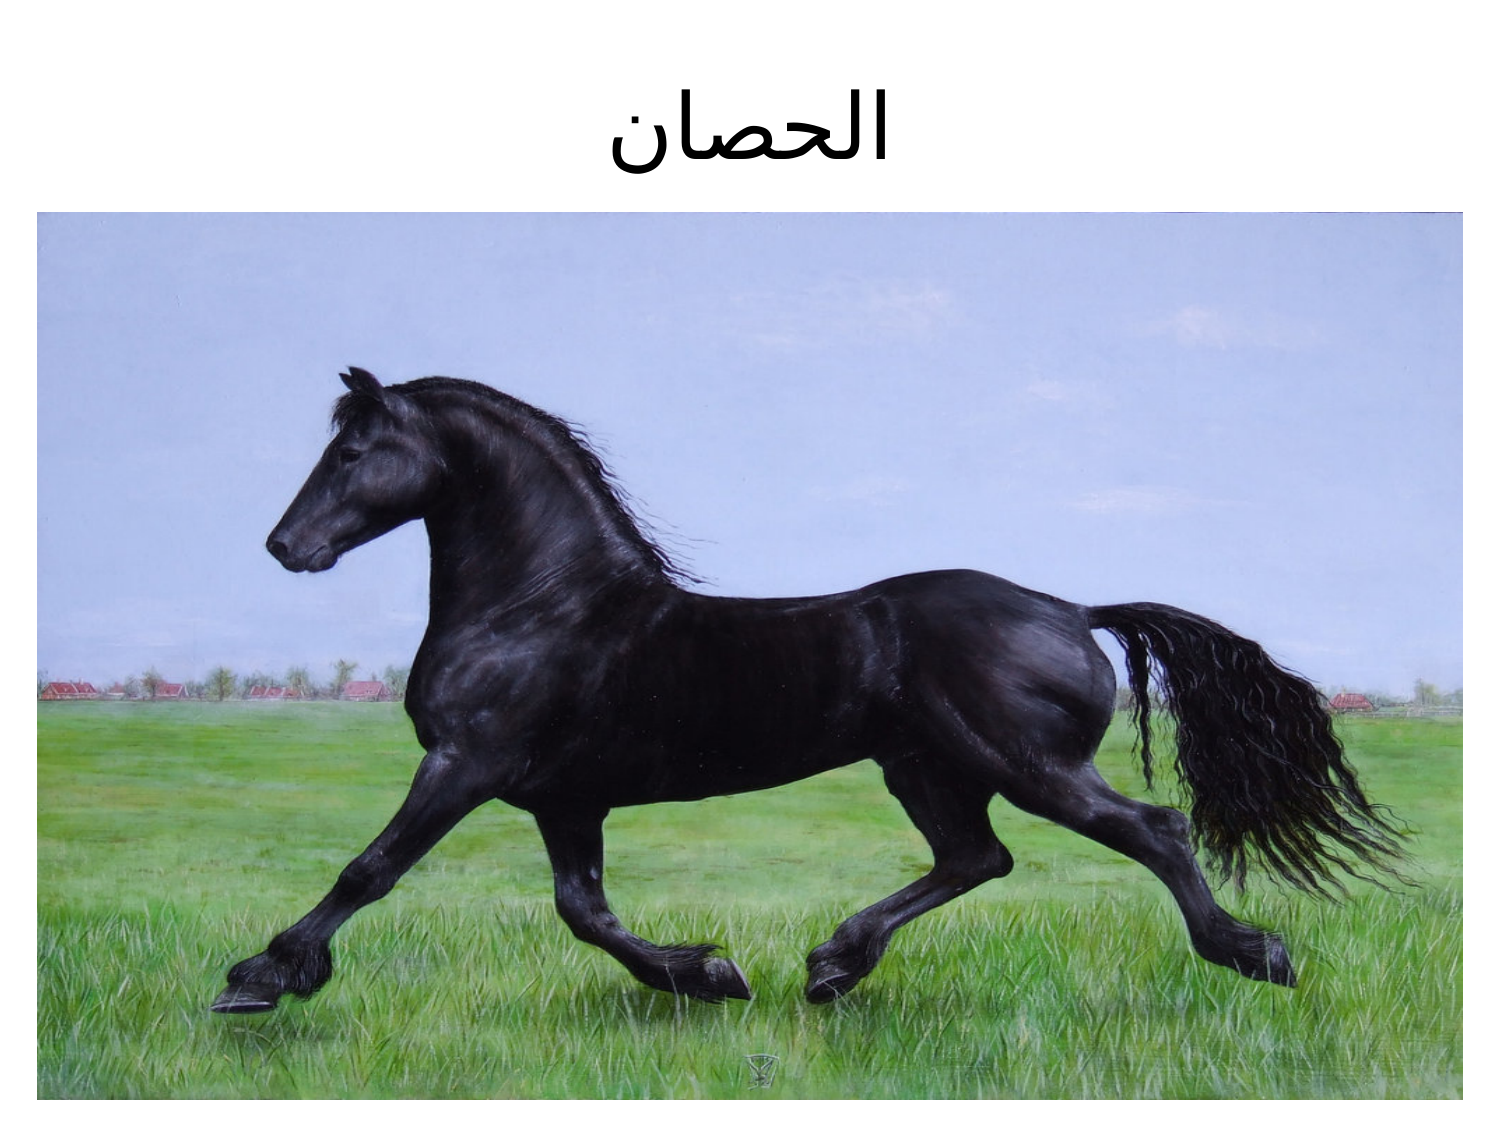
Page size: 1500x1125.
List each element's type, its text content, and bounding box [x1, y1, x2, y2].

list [37, 212, 1463, 1101]
title الحصان [75, 45, 1425, 200]
